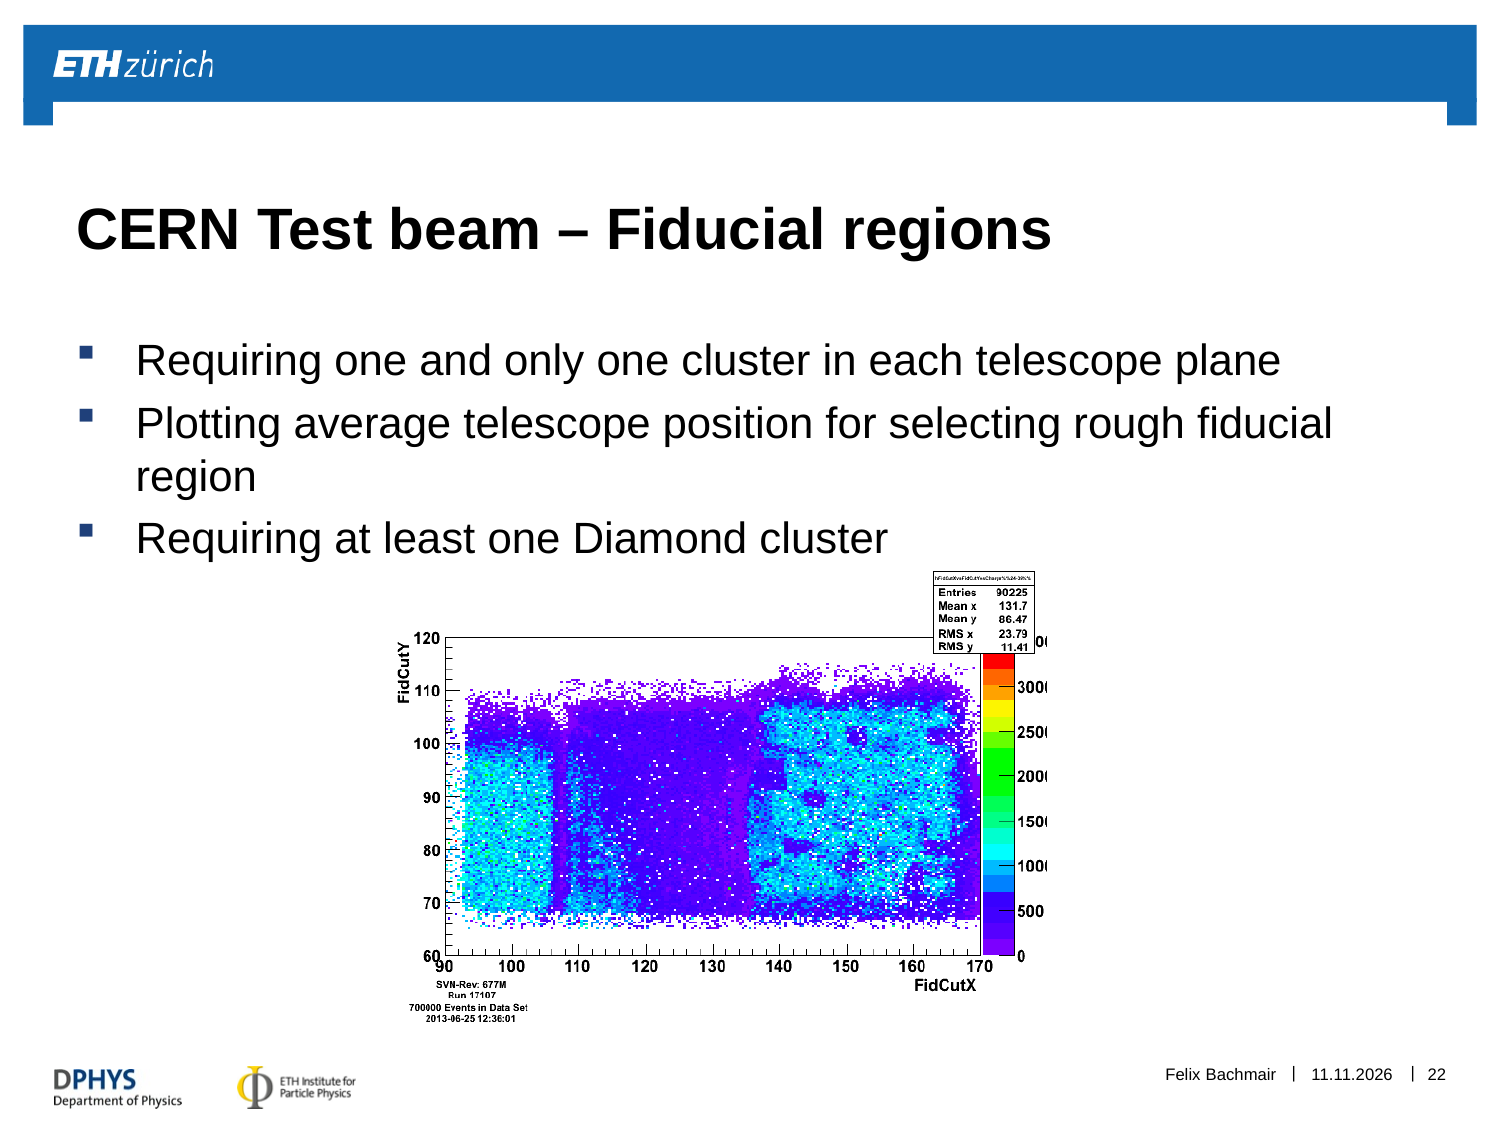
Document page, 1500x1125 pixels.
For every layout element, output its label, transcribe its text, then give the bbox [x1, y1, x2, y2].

footer Felix Bachmair [750, 1034, 1277, 1112]
picture [237, 1066, 372, 1109]
picture [378, 569, 1047, 1023]
picture [54, 1069, 182, 1109]
title CERN Test beam – Fiducial regions [53, 101, 1447, 262]
slide_number 22 [1415, 1034, 1459, 1112]
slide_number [1302, 1034, 1403, 1112]
list Requiring one and only one cluster in each telescope plane Plotting average telescope position for selecting rough fiducial region Requiring at least one Diamond cluster [53, 332, 1447, 1023]
